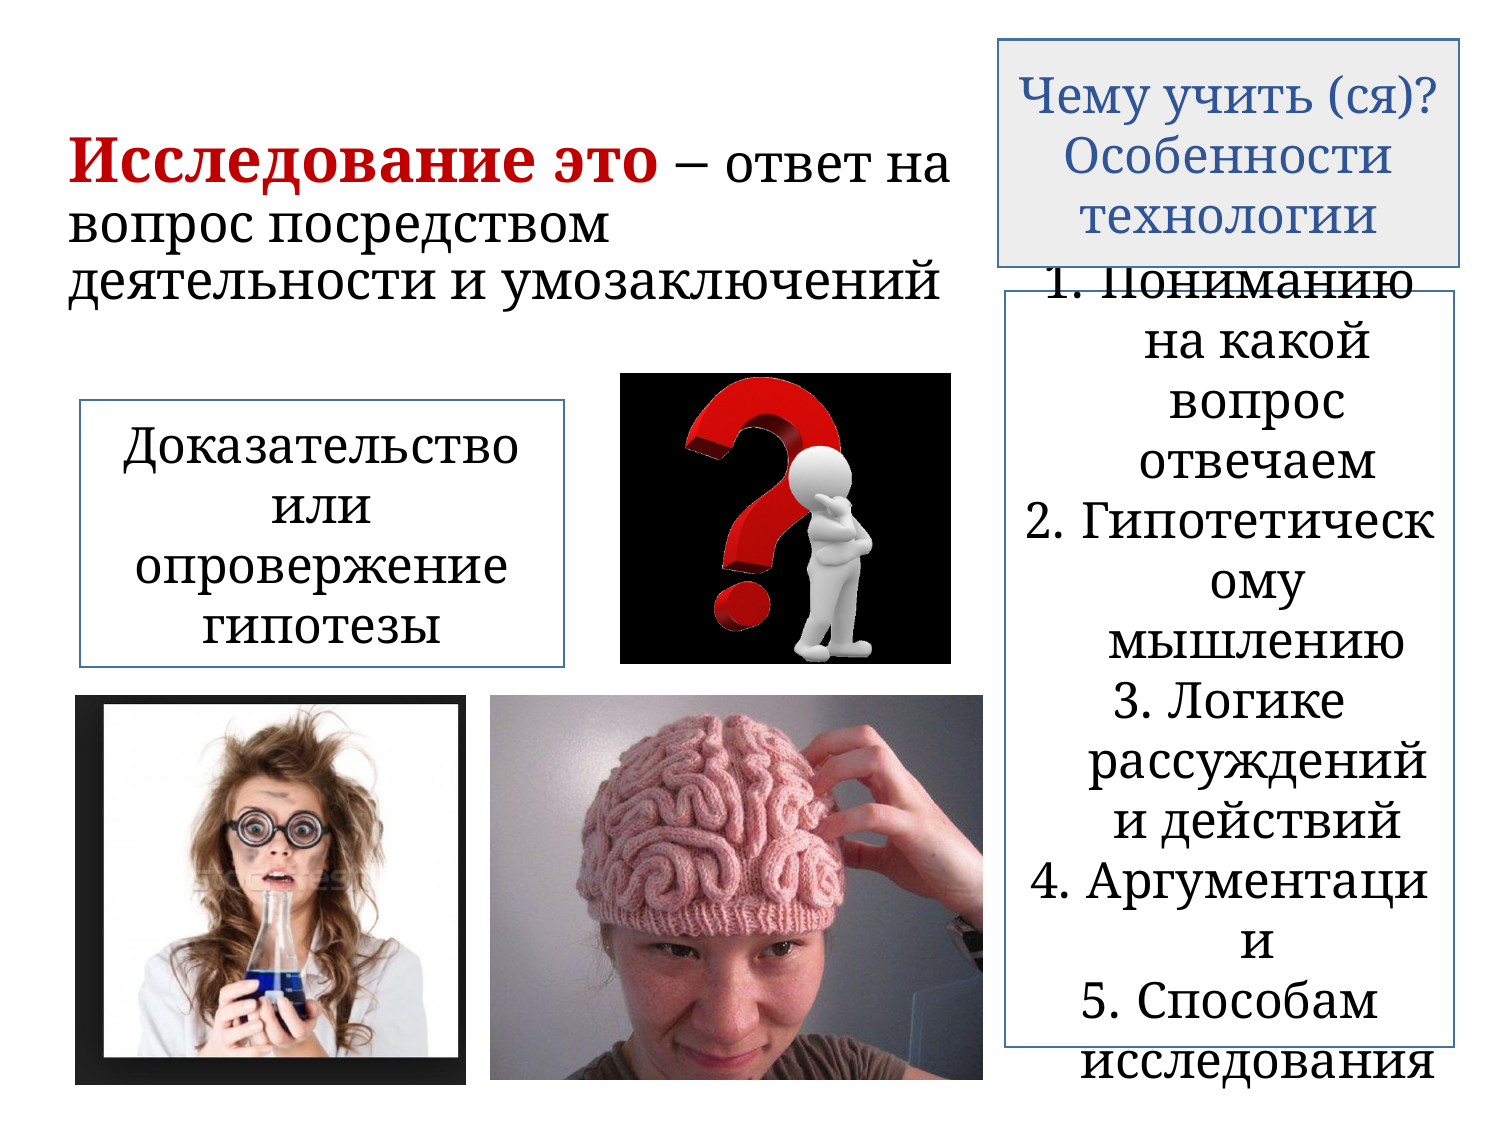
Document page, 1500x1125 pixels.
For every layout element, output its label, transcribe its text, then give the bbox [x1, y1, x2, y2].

picture [75, 695, 466, 1085]
title Исследование это – ответ на вопрос посредством деятельности и умозаключений [53, 101, 999, 338]
picture [619, 373, 951, 665]
text_box Пониманию на какой вопрос отвечаем Гипотетическому мышлению Логике рассуждений и действий Аргументации Способам исследования [1004, 290, 1455, 1048]
text_box Доказательство или опровержение гипотезы [79, 399, 565, 668]
text_box Чему учить (ся)? Особенности технологии [997, 38, 1460, 268]
picture [490, 694, 983, 1080]
